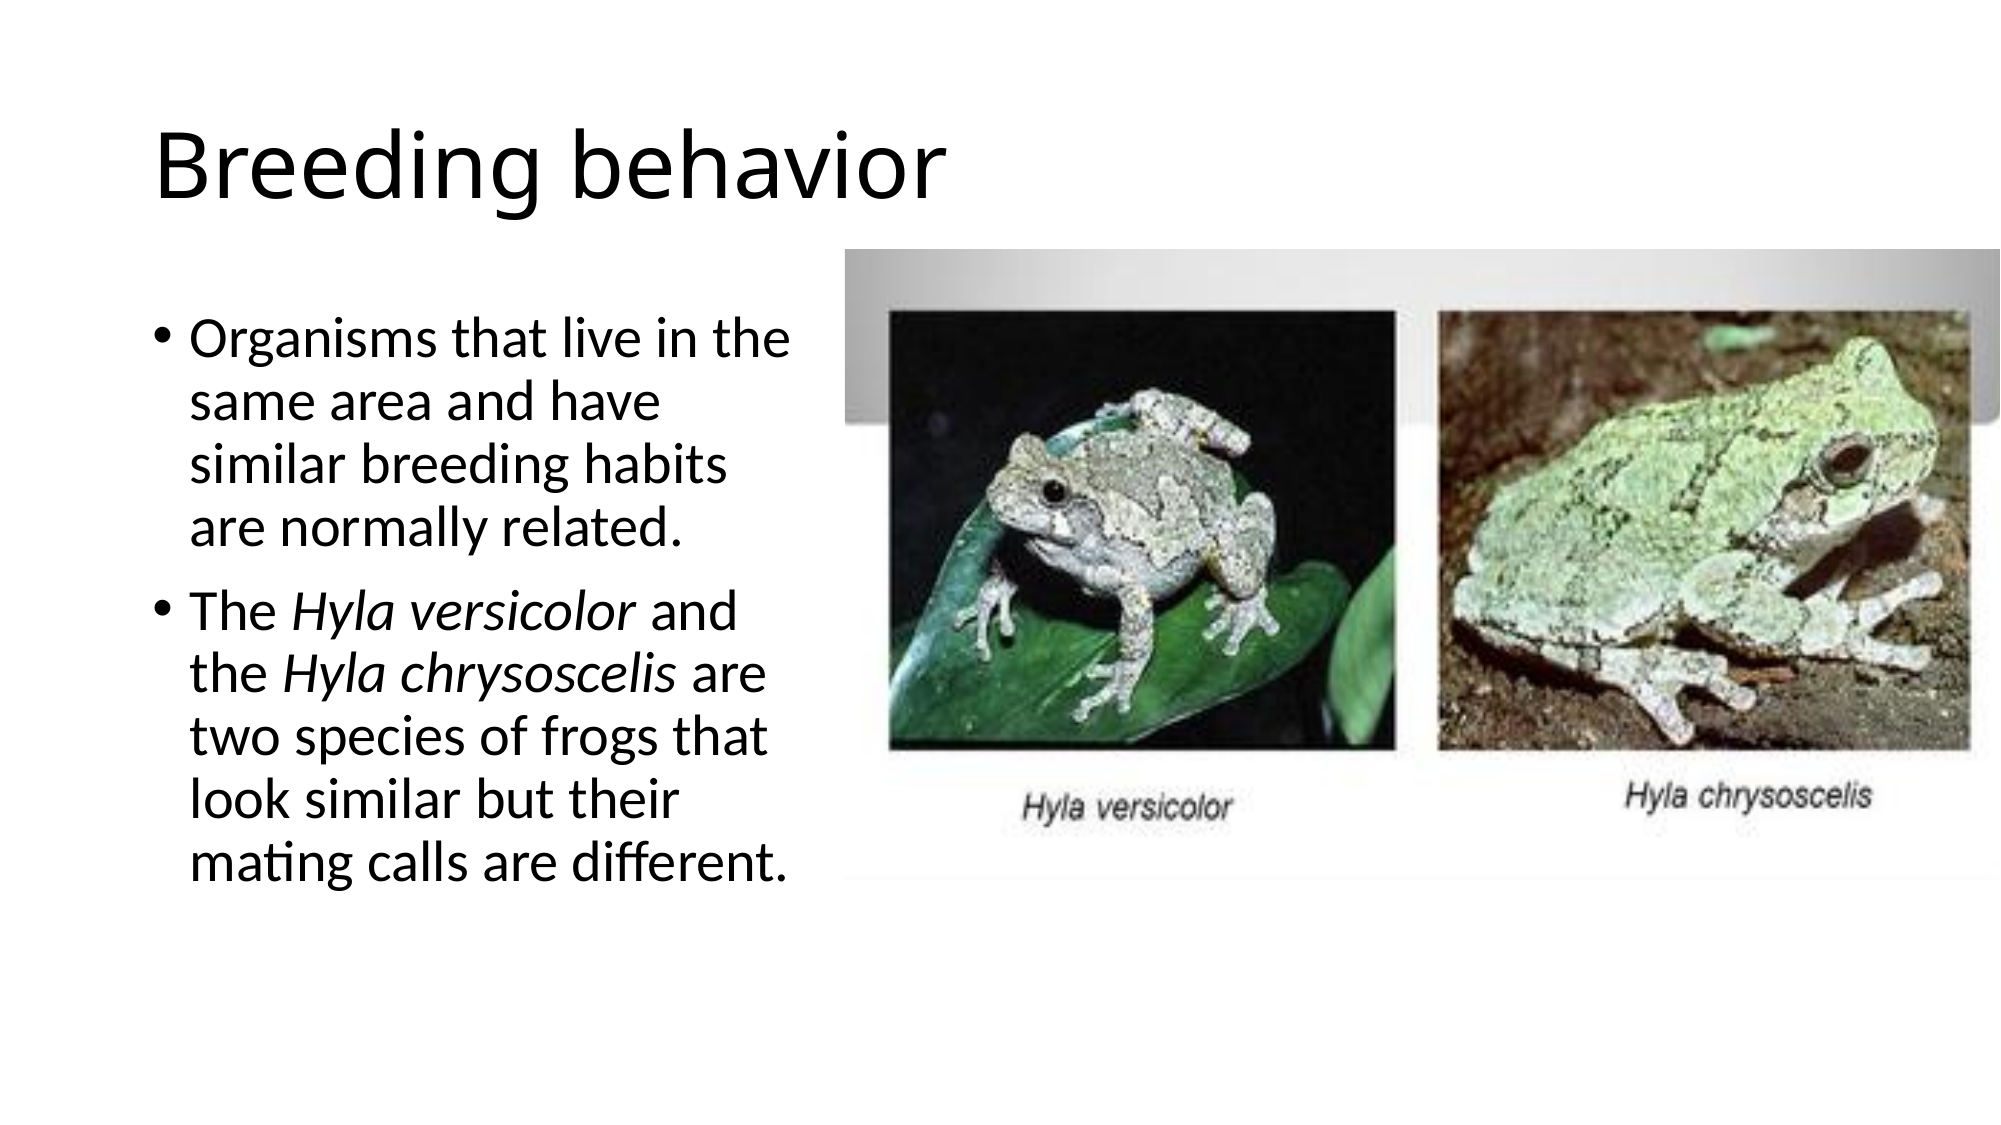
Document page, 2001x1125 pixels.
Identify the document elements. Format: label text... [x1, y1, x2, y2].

title Breeding behavior [137, 59, 1863, 278]
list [844, 249, 2000, 880]
list Organisms that live in the same area and have similar breeding habits are normally related. The Hyla versicolor and the Hyla chrysoscelis are two species of frogs that look similar but their mating calls are different. [137, 299, 817, 1014]
